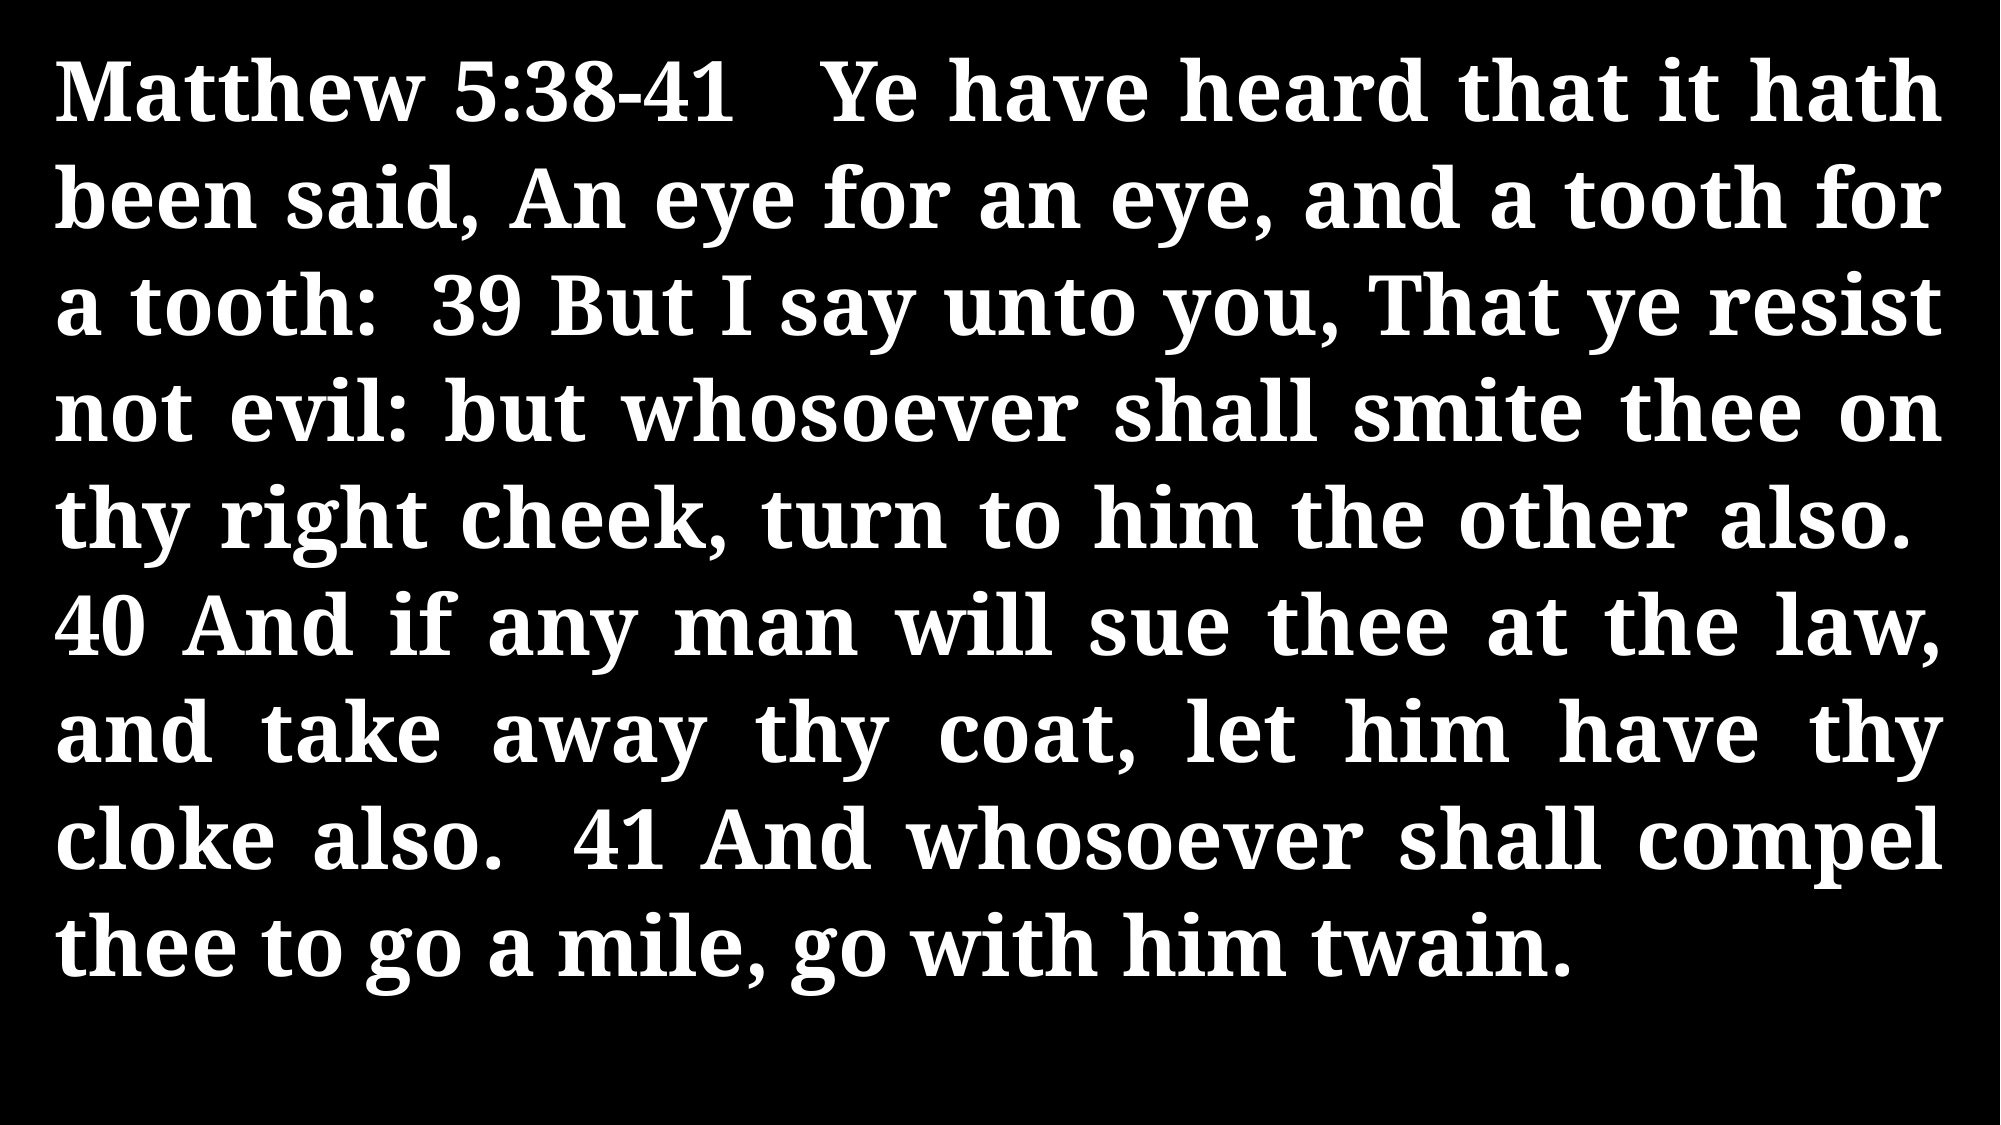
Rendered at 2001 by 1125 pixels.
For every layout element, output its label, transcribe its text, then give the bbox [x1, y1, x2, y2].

text_box Matthew 5:38-41 Ye have heard that it hath been said, An eye for an eye, and a tooth for a tooth: 39 But I say unto you, That ye resist not evil: but whosoever shall smite thee on thy right cheek, turn to him the other also. 40 And if any man will sue thee at the law, and take away thy coat, let him have thy cloke also. 41 And whosoever shall compel thee to go a mile, go with him twain. [39, 23, 1961, 1001]
